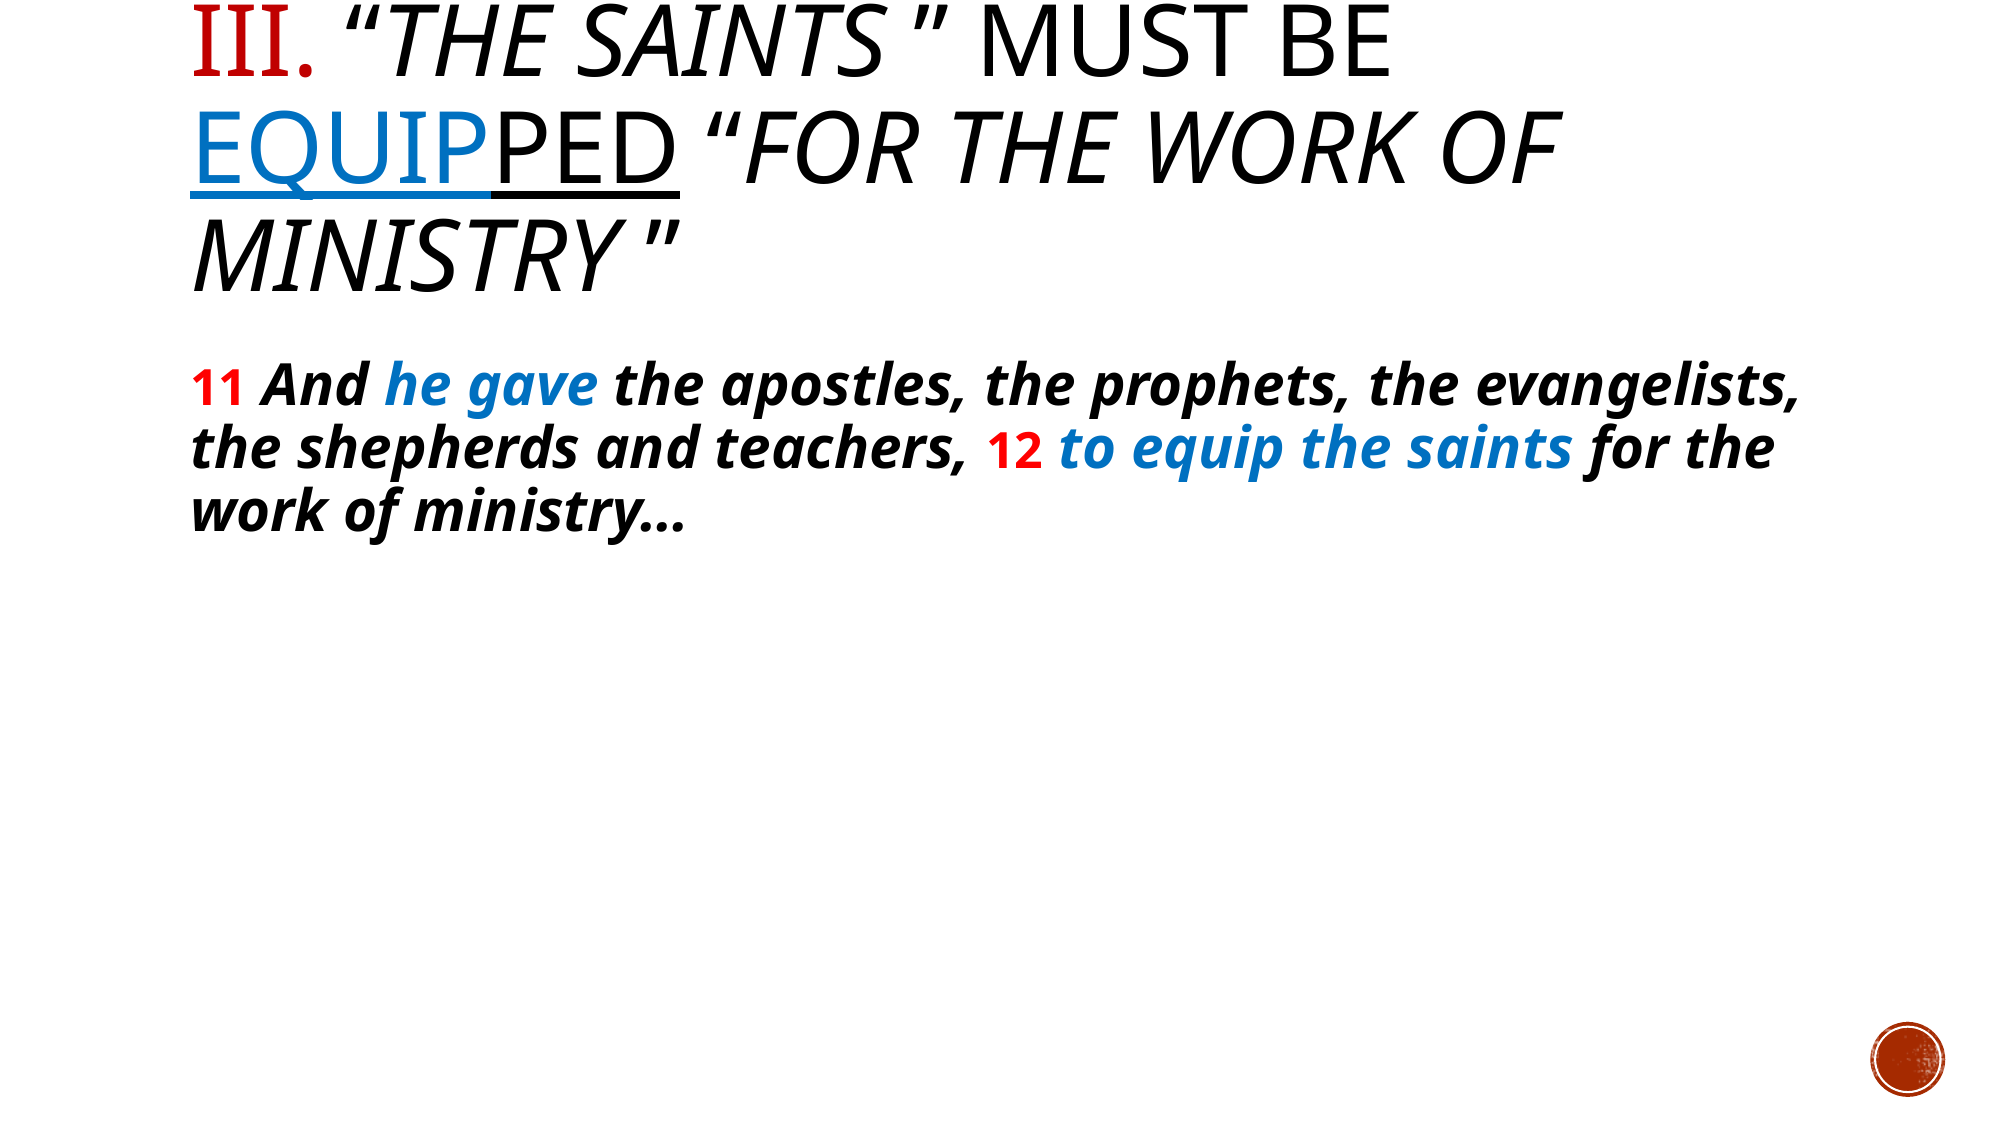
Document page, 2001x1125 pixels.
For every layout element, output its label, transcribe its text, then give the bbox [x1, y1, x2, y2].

list 11 And he gave the apostles, the prophets, the evangelists, the shepherds and teachers, 12 to equip the saints for the work of ministry… [175, 348, 1826, 1013]
title III. “The saints ” must be equipped “for the work of ministry ” [175, 79, 1826, 344]
